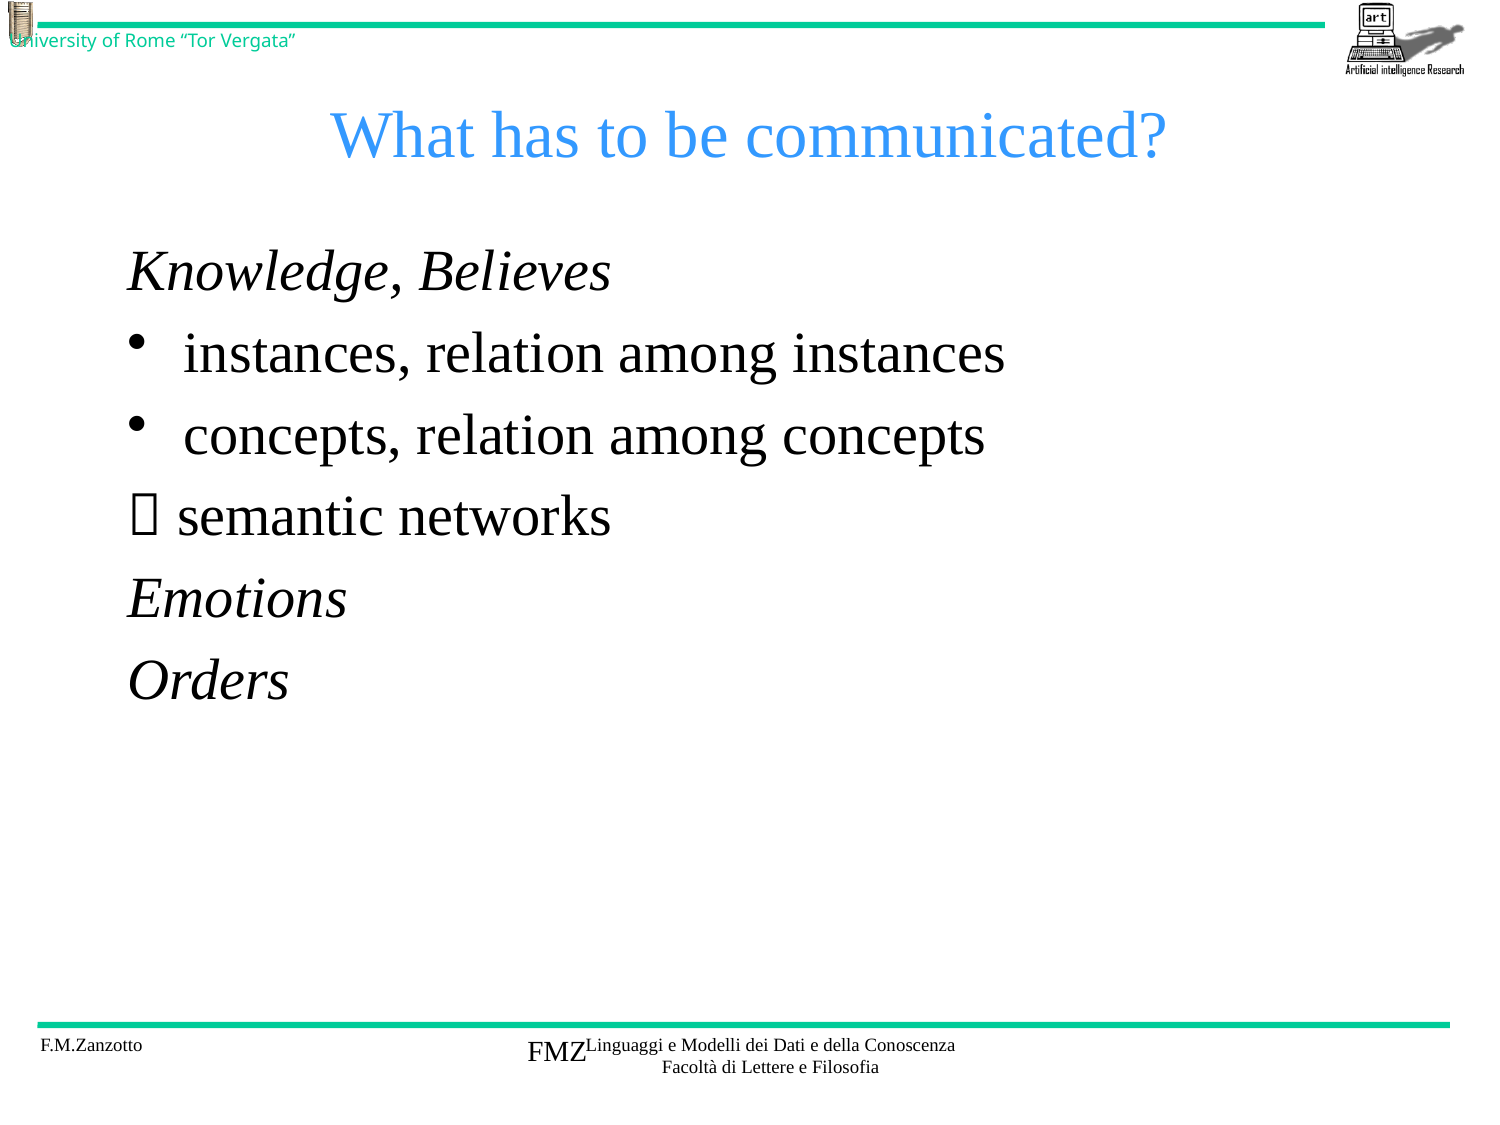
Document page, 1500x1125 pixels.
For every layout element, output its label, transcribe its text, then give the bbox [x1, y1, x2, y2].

picture [4, 0, 38, 50]
title What has to be communicated? [112, 74, 1388, 188]
list Knowledge, Believes instances, relation among instances concepts, relation among concepts  semantic networks Emotions Orders [112, 224, 1388, 1001]
footer FMZ [512, 1025, 988, 1100]
picture [1337, 0, 1475, 77]
